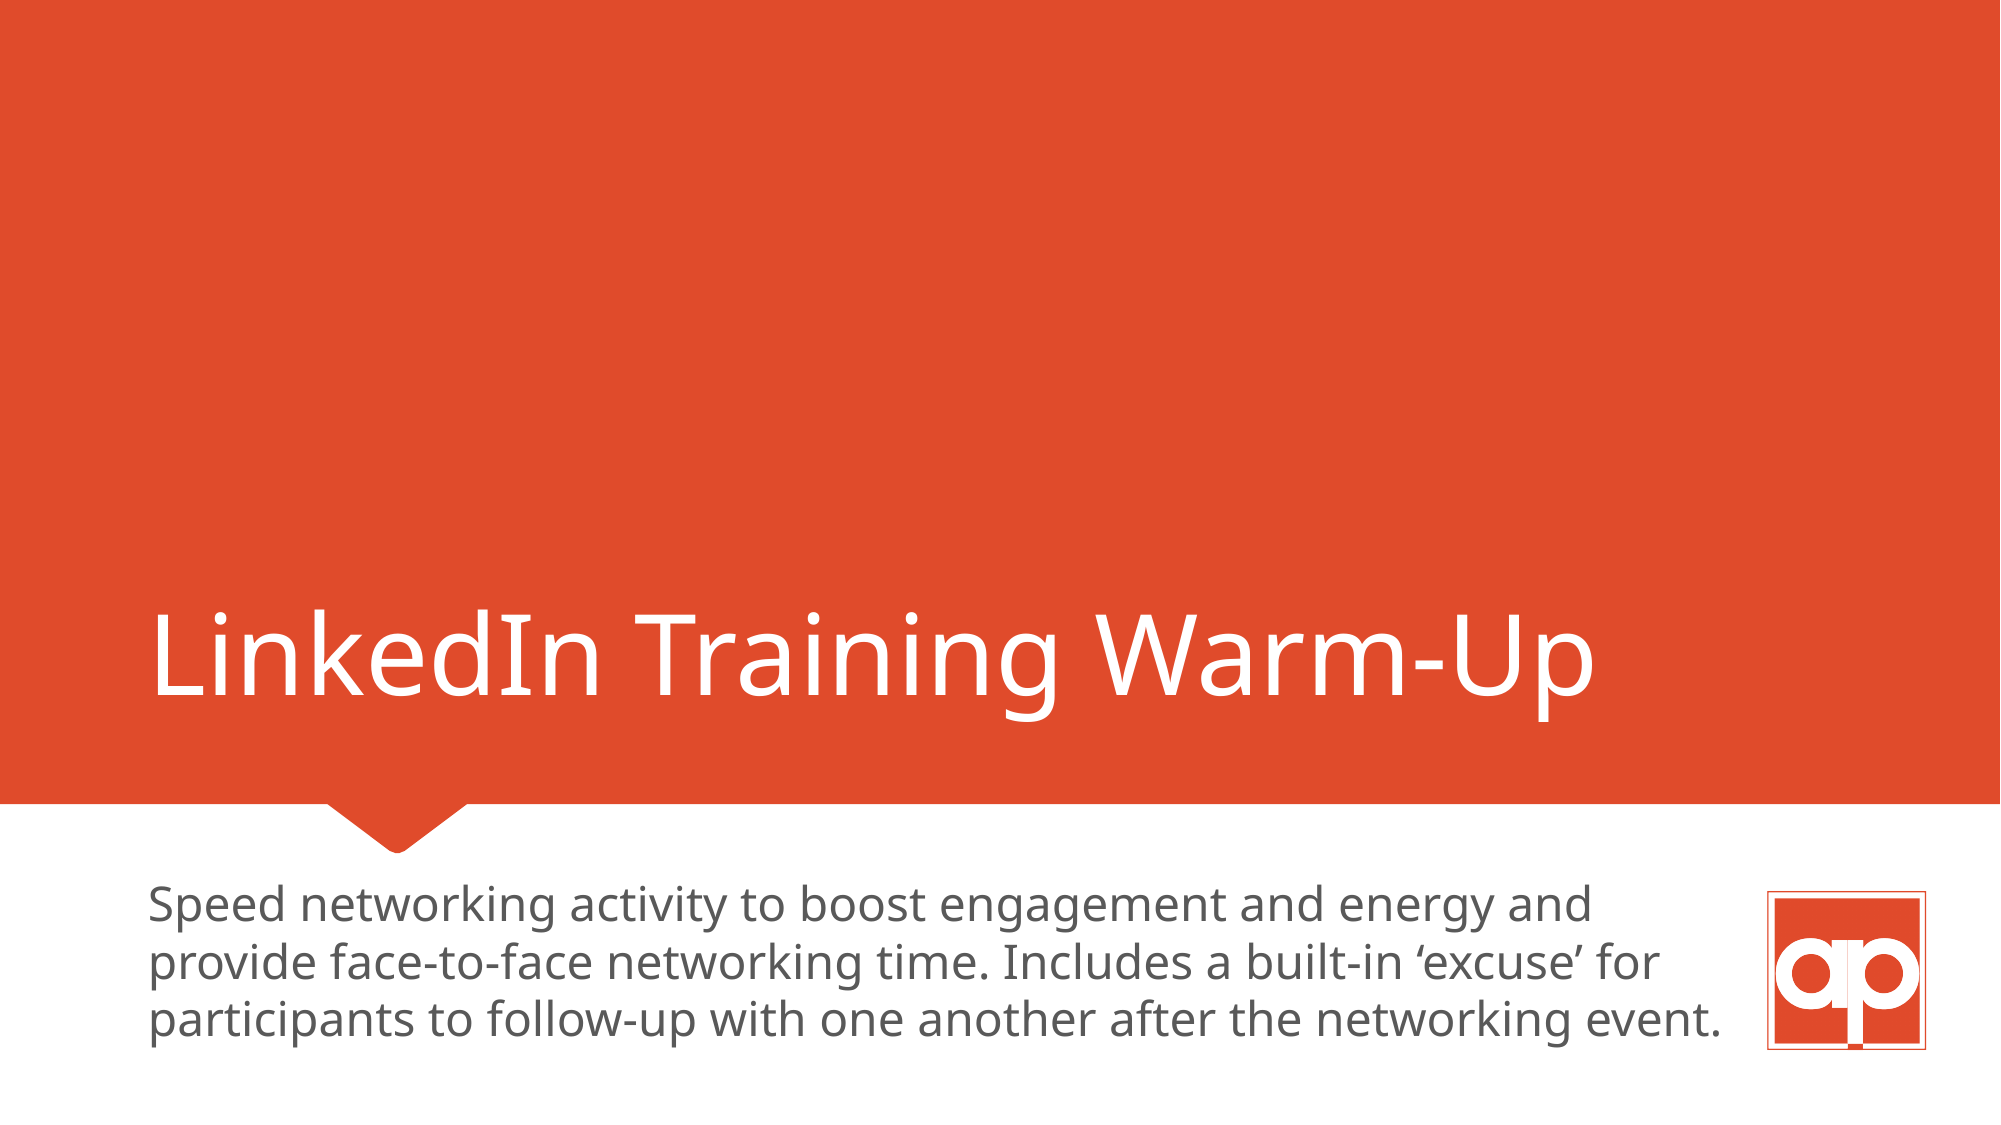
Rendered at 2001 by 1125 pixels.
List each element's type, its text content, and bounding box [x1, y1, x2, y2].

title LinkedIn Training Warm-Up [132, 237, 1868, 726]
picture [1758, 884, 1932, 1057]
text_box [0, 0, 2000, 854]
subtitle Speed networking activity to boost engagement and energy and provide face-to-face networking time. Includes a built-in ‘excuse’ for participants to follow-up with one another after the networking event. [132, 866, 1760, 1063]
